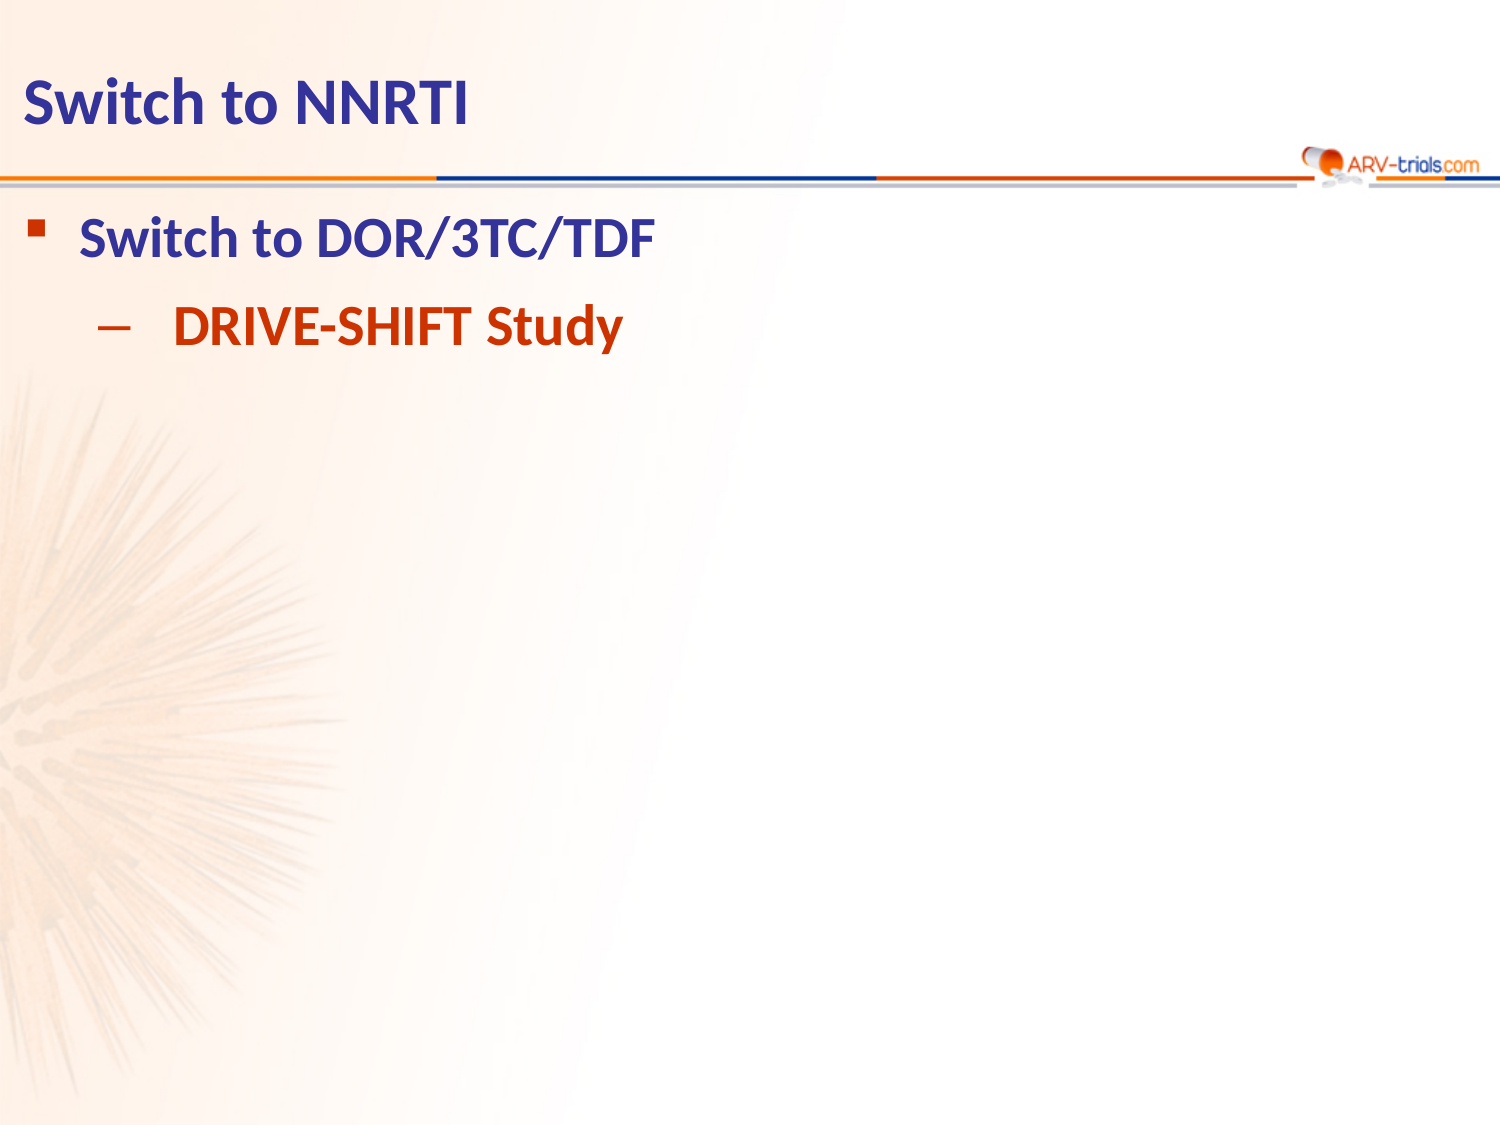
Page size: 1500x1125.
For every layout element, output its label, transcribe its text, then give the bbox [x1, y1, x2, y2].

picture [0, 0, 1500, 1125]
text_box Switch to DOR/3TC/TDF DRIVE-SHIFT Study [8, 200, 1353, 1071]
title Switch to NNRTI [8, 6, 1353, 190]
